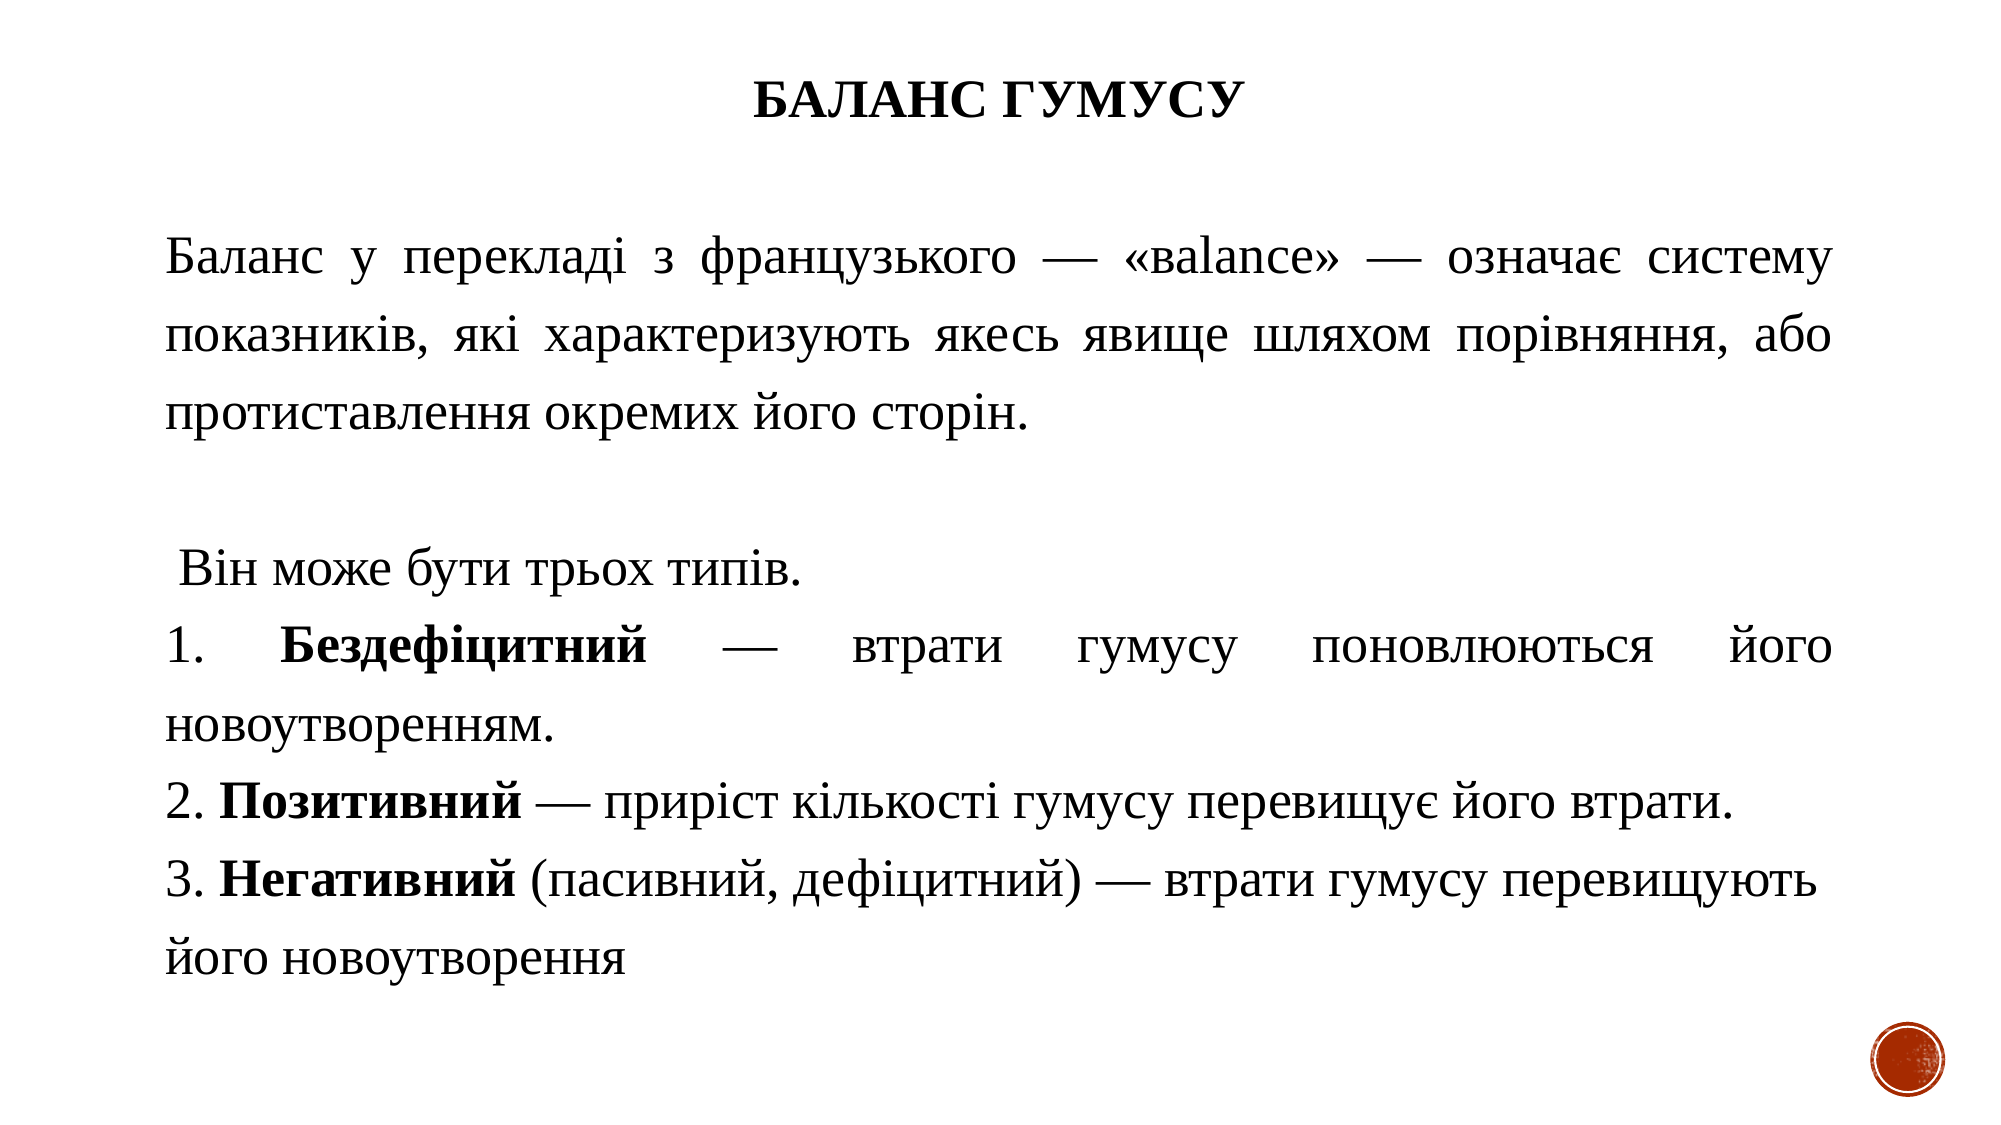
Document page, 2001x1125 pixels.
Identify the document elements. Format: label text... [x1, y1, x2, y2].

text_box БАЛАНС ГУМУСУ Баланс у перекладі з французького — «ваlаnсе» — означає систему показників, які характеризують якесь явище шляхом порівняння, або протиставлення окремих його сторін. Він може бути трьох типів. 1. Бездефіцитний — втрати гумусу поновлюються його новоутворенням. 2. Позитивний — приріст кількості гумусу перевищує його втрати. 3. Негативний (пасивний, дефіцитний) — втрати гумусу перевищують його новоутворення [150, 42, 1850, 993]
